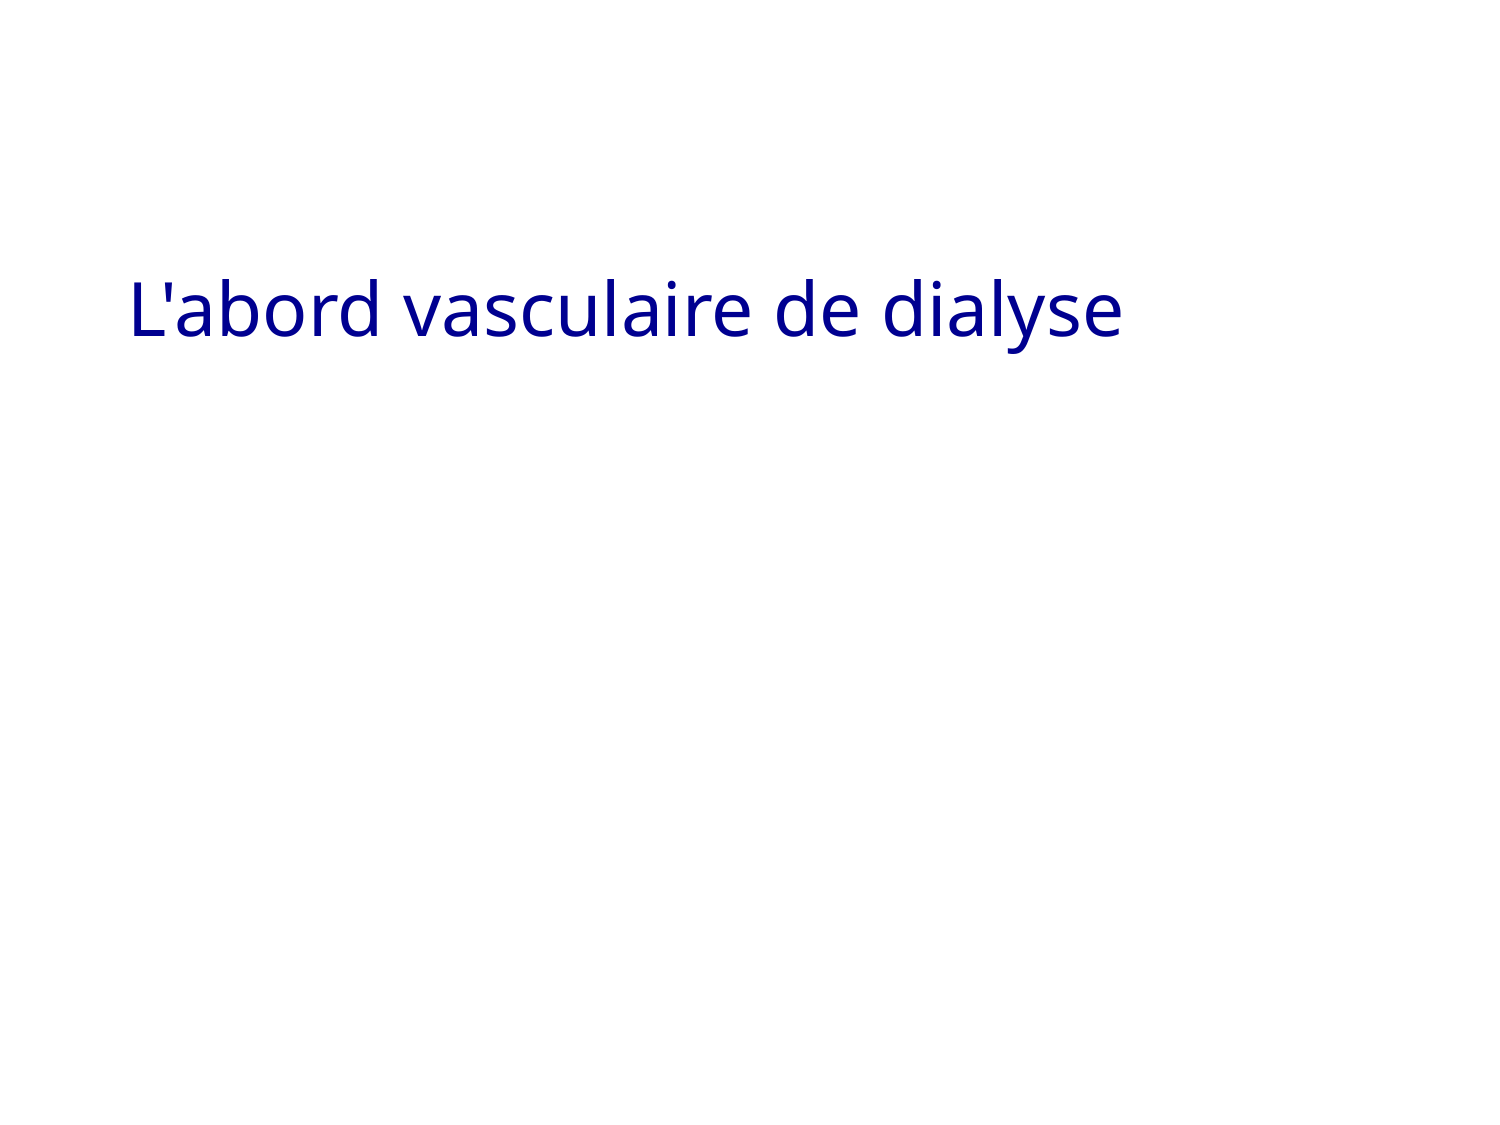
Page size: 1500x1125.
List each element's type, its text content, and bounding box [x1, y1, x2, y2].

title L'abord vasculaire de dialyse [112, 254, 1388, 478]
